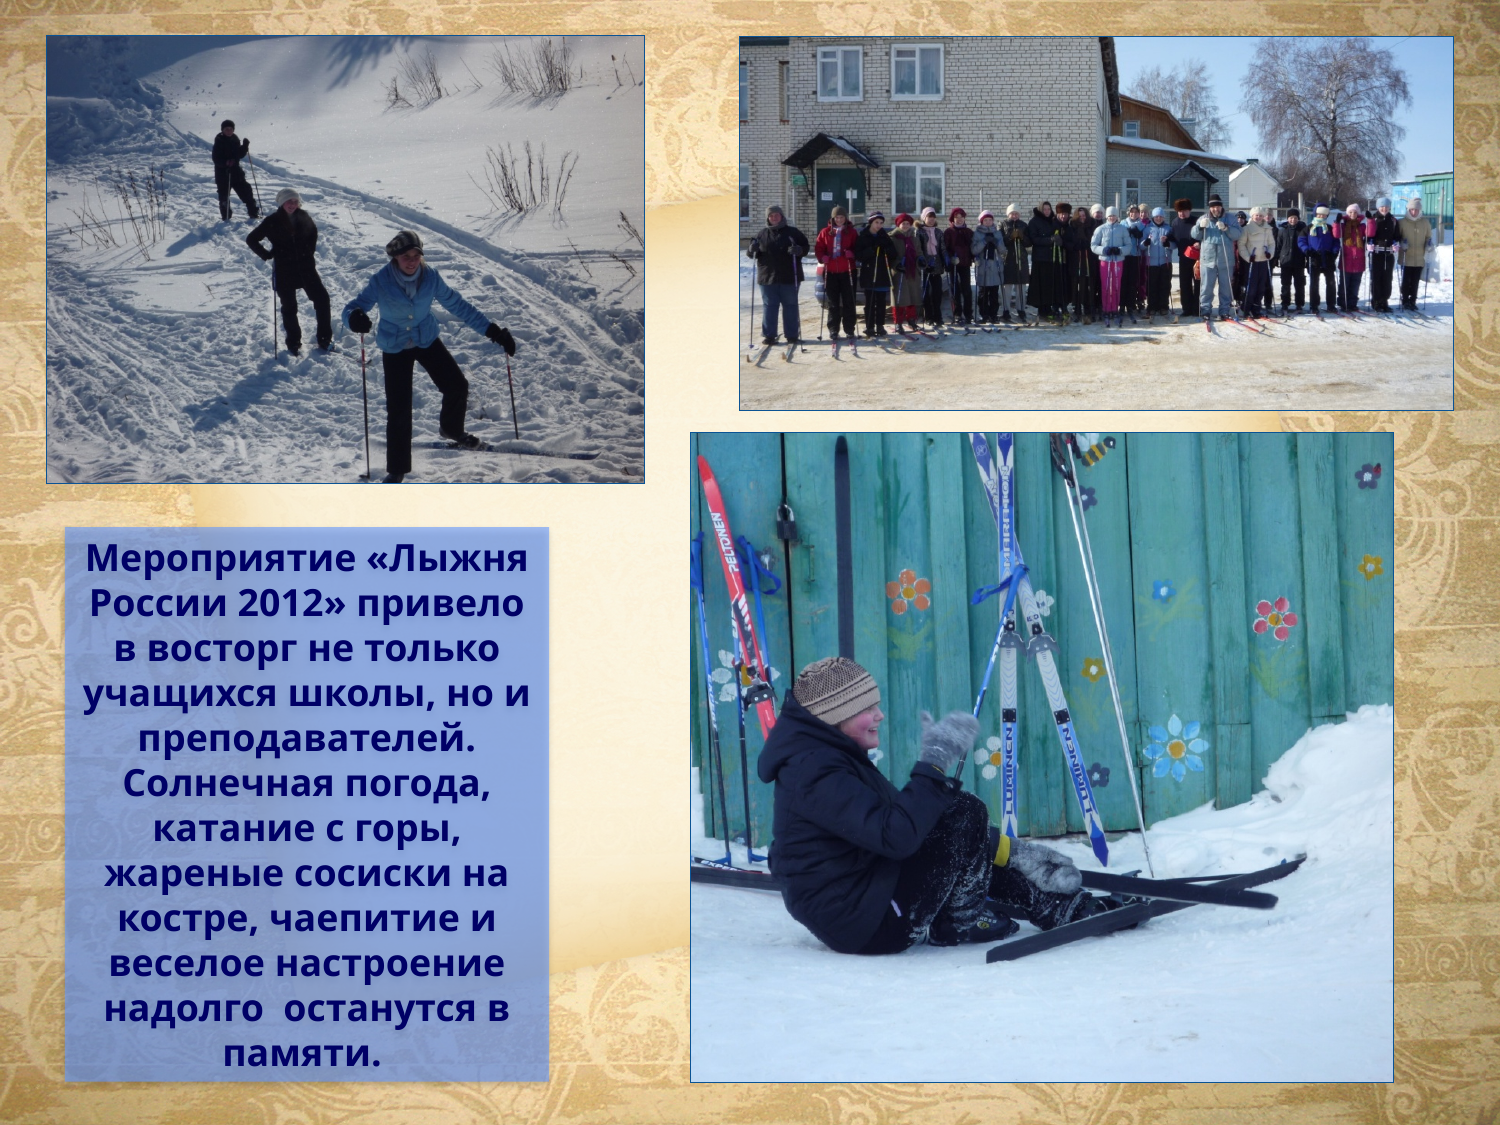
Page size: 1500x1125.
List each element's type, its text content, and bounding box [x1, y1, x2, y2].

picture [690, 432, 1395, 1083]
picture [739, 36, 1454, 411]
picture [46, 34, 645, 484]
text_box Мероприятие «Лыжня России 2012» привело в восторг не только учащихся школы, но и преподавателей. Солнечная погода, катание с горы, жареные сосиски на костре, чаепитие и веселое настроение надолго останутся в памяти. [64, 527, 550, 1082]
